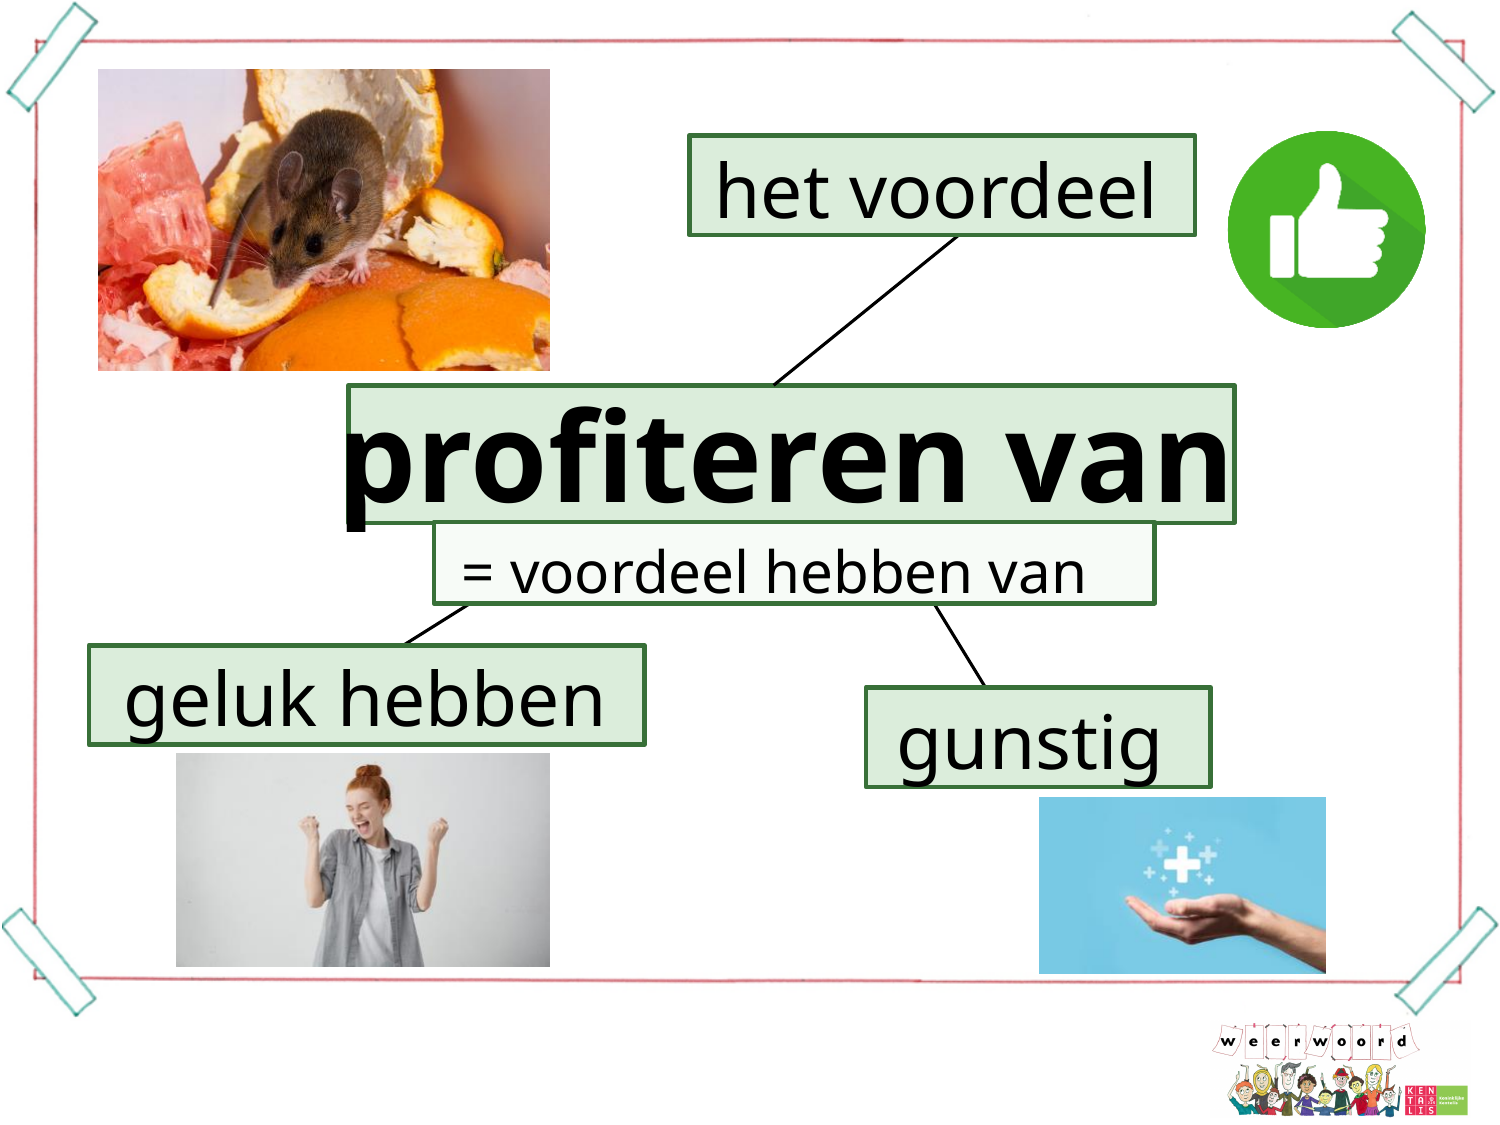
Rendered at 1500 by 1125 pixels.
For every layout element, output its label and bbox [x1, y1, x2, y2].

text_box [300, 526, 593, 710]
text_box [886, 526, 986, 688]
picture [2, 0, 1500, 1118]
text_box [773, 234, 960, 386]
